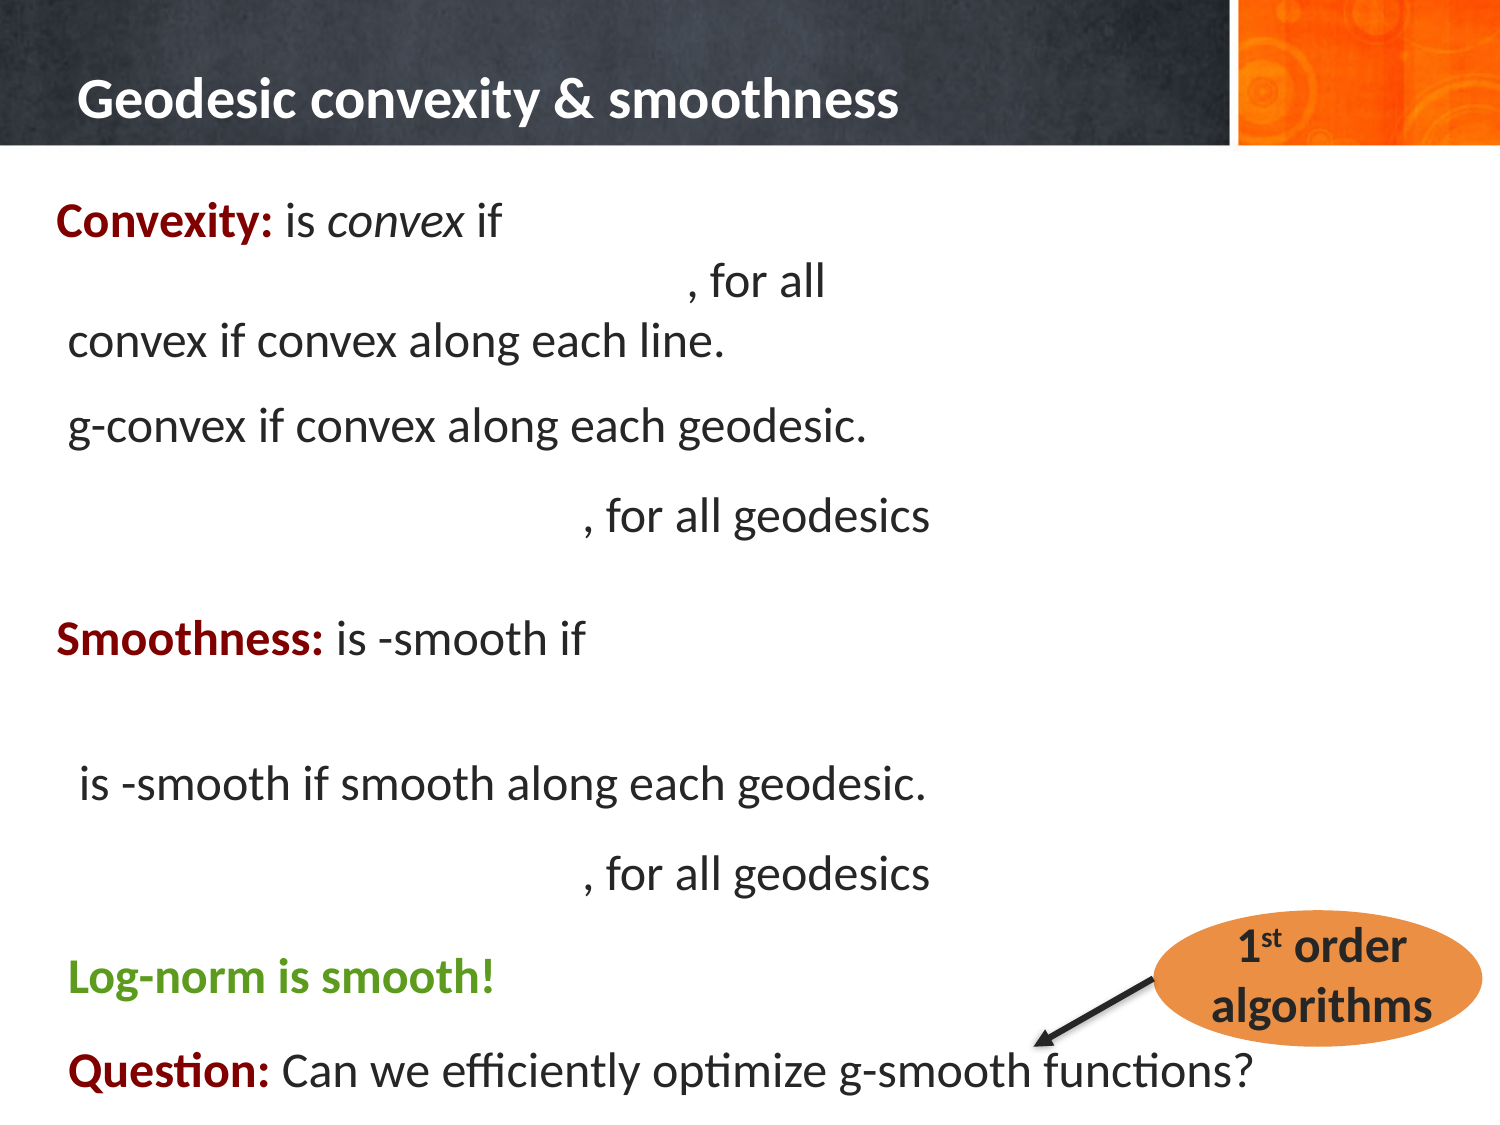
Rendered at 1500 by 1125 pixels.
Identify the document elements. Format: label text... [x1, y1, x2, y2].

title Geodesic convexity & smoothness [62, 0, 1222, 138]
text_box Question: Can we efficiently optimize g-smooth functions? [53, 1030, 1376, 1106]
text_box Log-norm is smooth! [53, 935, 656, 1011]
picture [0, 0, 1500, 1125]
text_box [1033, 904, 1483, 1047]
